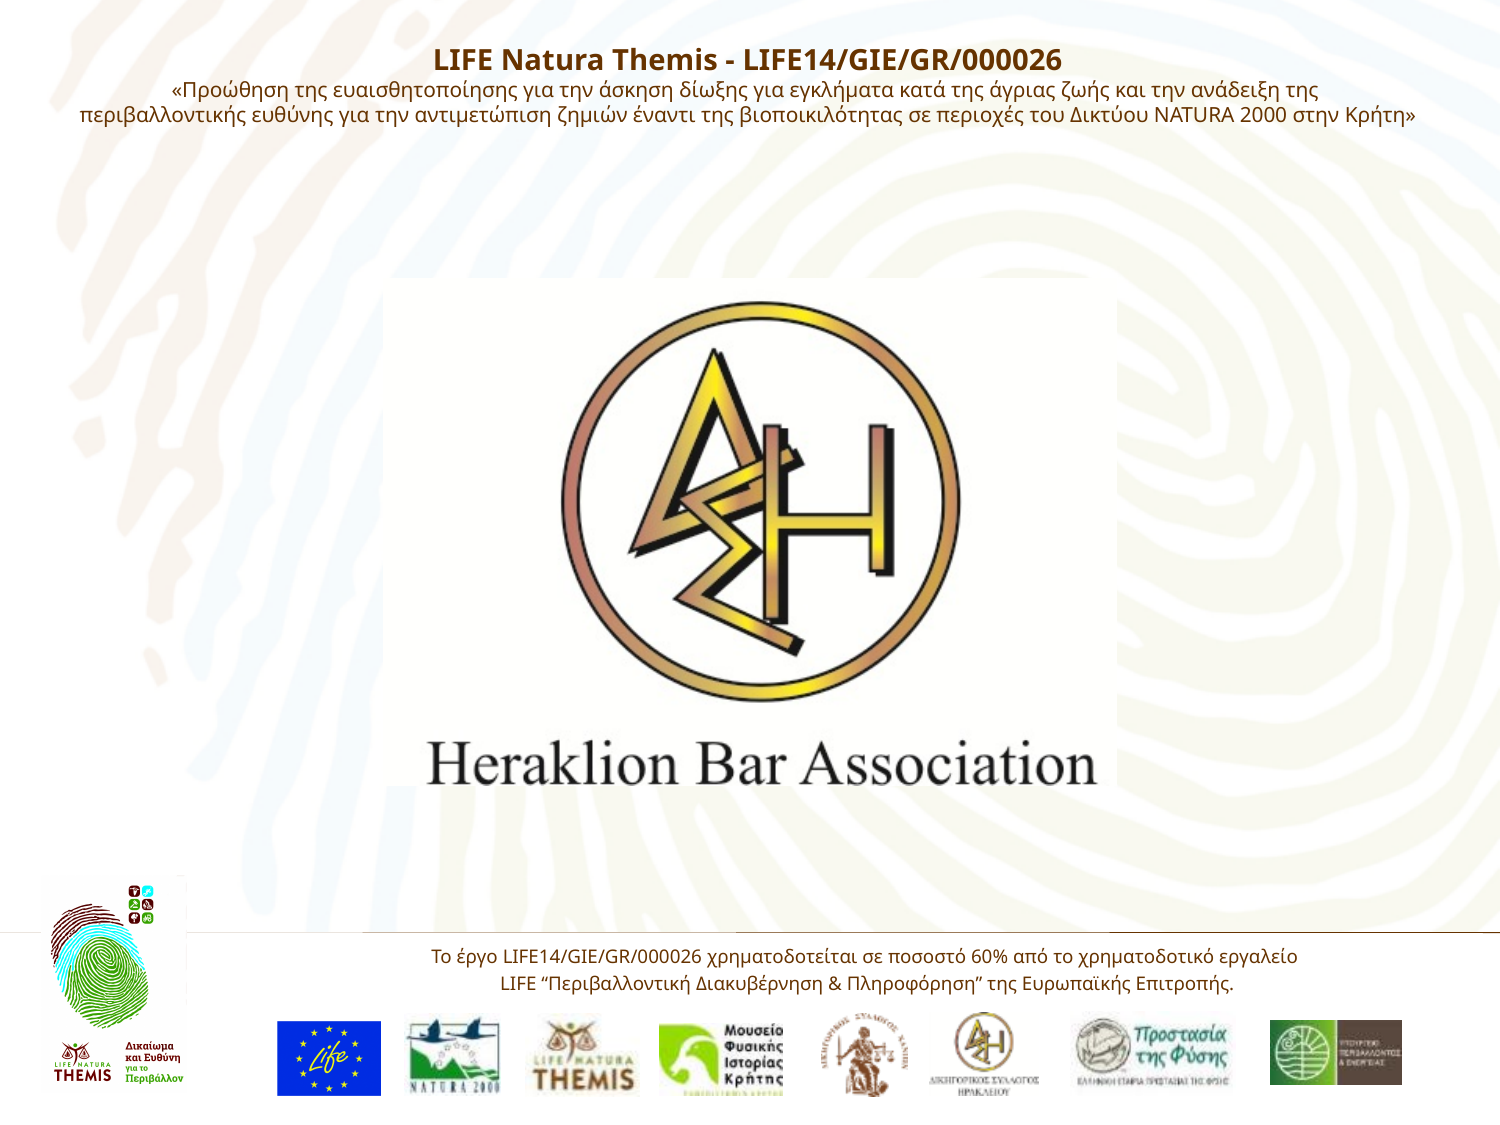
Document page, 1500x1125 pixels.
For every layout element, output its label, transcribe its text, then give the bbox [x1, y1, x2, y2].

text_box Το έργο LIFE14/GIE/GR/000026 χρηματοδοτείται σε ποσοστό 60% από το χρηματοδοτικό εργαλείο LIFE “Περιβαλλοντική Διακυβέρνηση & Πληροφόρηση” της Ευρωπαϊκής Επιτροπής. [277, 941, 1457, 1009]
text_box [277, 1011, 1402, 1097]
picture [0, 0, 1500, 1093]
